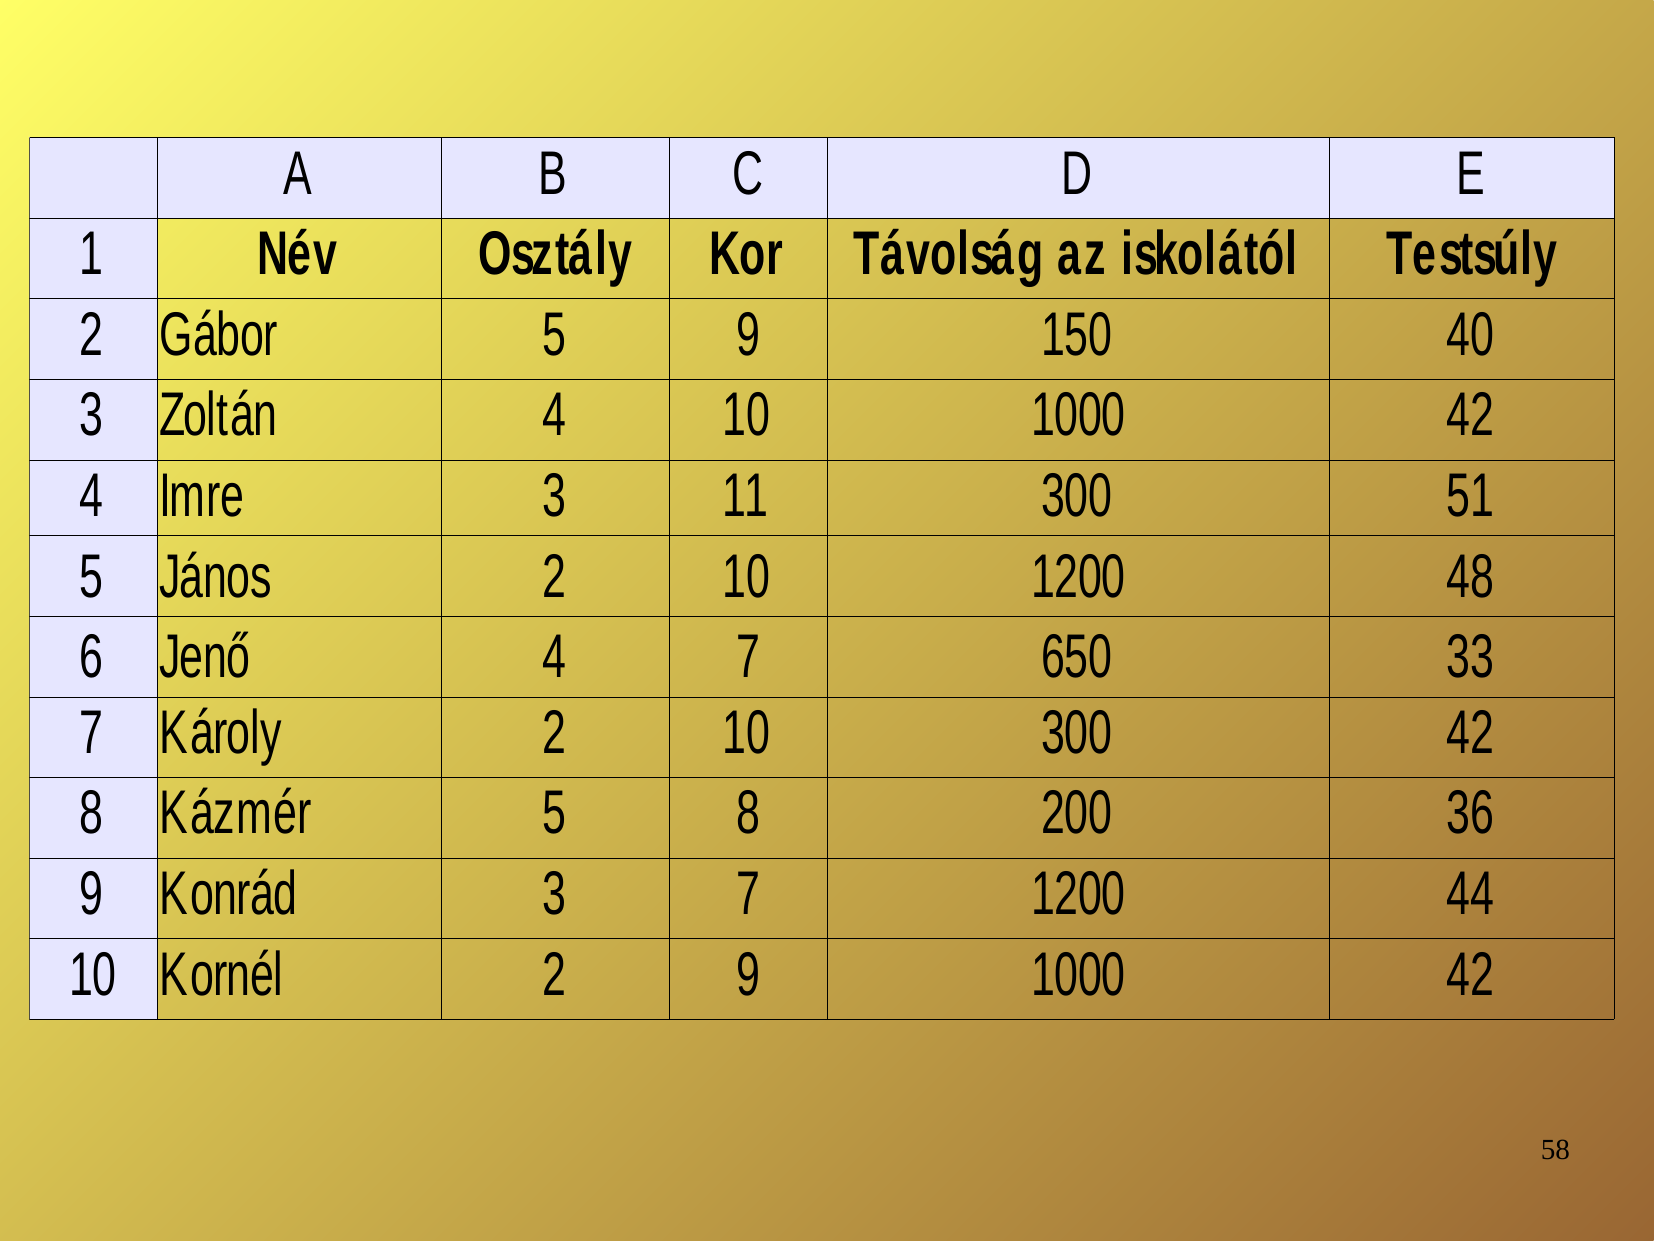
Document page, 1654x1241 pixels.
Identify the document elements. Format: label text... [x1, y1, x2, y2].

slide_number 58 [1185, 1132, 1571, 1216]
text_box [29, 136, 1625, 1123]
